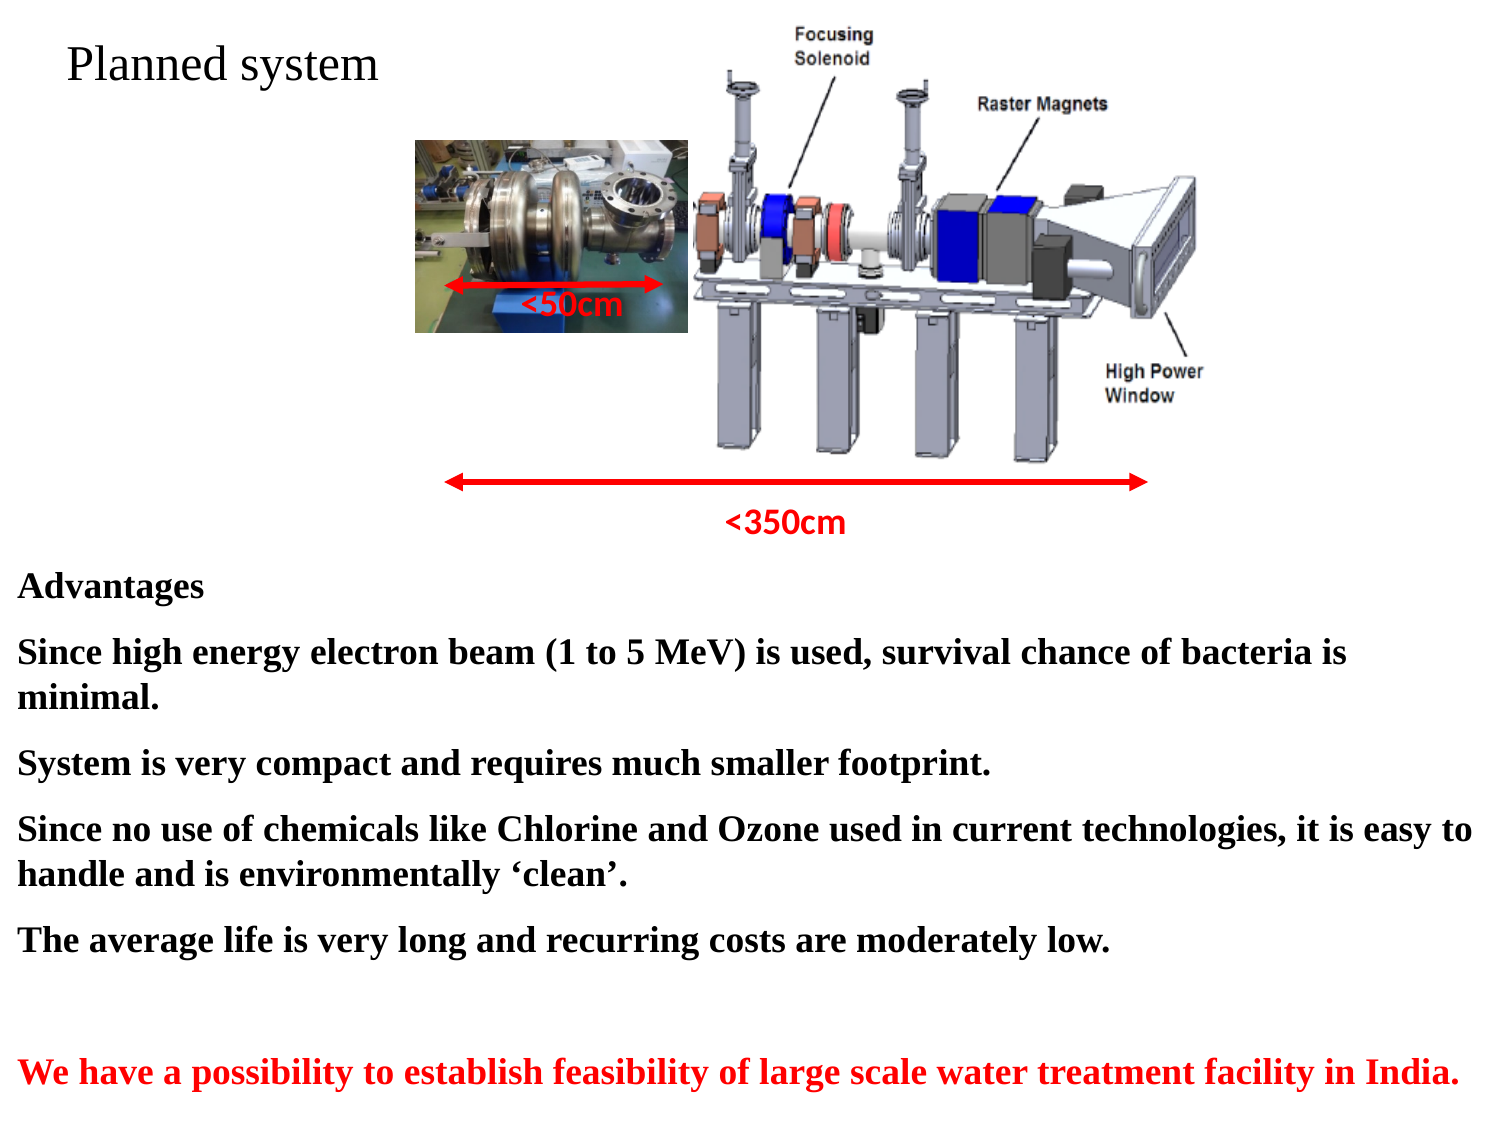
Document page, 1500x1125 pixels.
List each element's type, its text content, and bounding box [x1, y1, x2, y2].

text_box Advantages Since high energy electron beam (1 to 5 MeV) is used, survival chance of bacteria is minimal. System is very compact and requires much smaller footprint. Since no use of chemicals like Chlorine and Ozone used in current technologies, it is easy to handle and is environmentally ‘clean’. The average life is very long and recurring costs are moderately low. We have a possibility to establish feasibility of large scale water treatment facility in India. [2, 554, 1500, 1125]
text_box Planned system [51, 23, 395, 98]
picture [415, 140, 688, 334]
text_box <350cm [709, 489, 921, 549]
picture [693, 11, 1214, 482]
